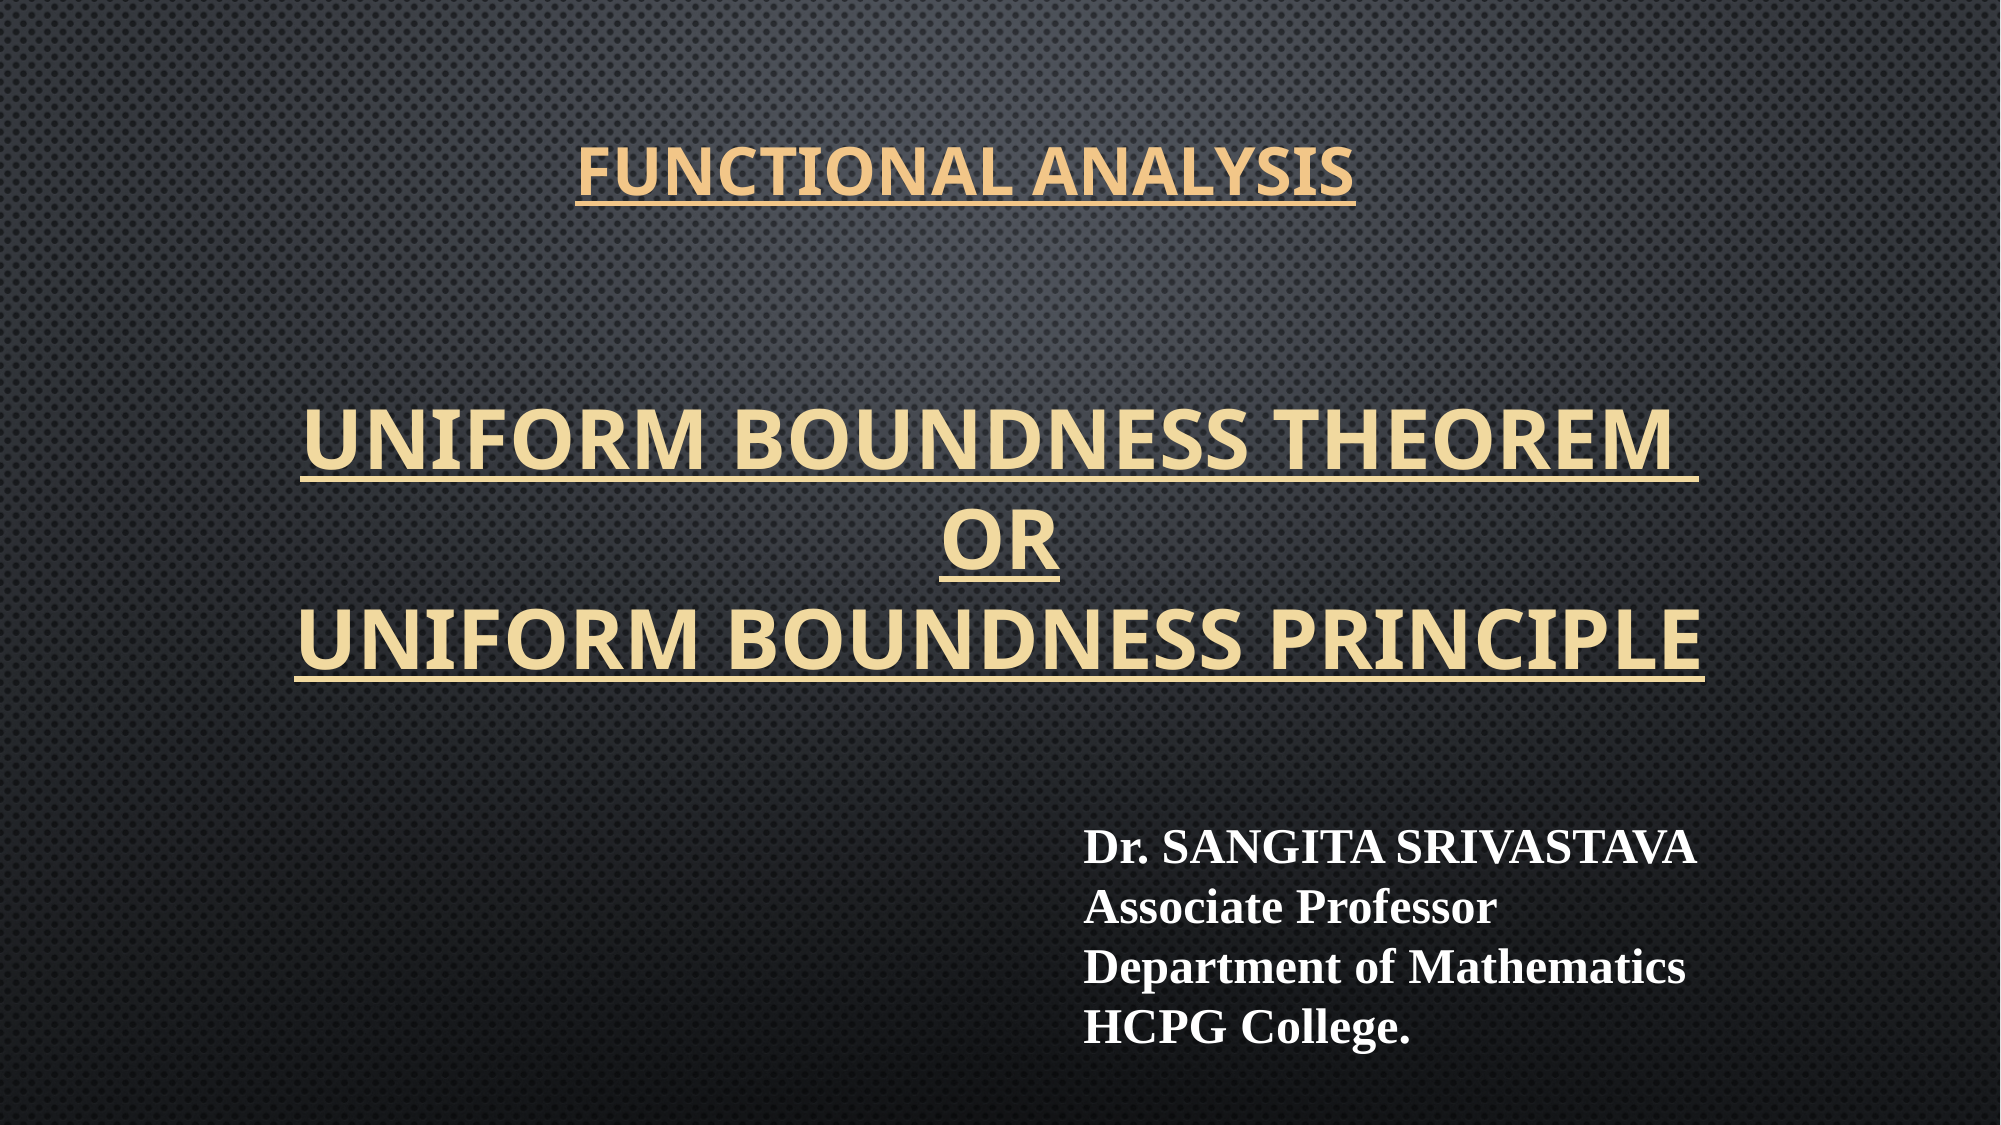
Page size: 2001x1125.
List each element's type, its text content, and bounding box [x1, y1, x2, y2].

text_box UNIFORM BOUNDNESS THEOREM OR UNIFORM BOUNDNESS PRINCIPLE [196, 378, 1804, 694]
text_box Dr. SANGITA SRIVASTAVA Associate Professor Department of Mathematics HCPG College. [1068, 806, 1817, 1062]
text_box FUNCTIONAL ANALYSIS [488, 121, 1443, 377]
